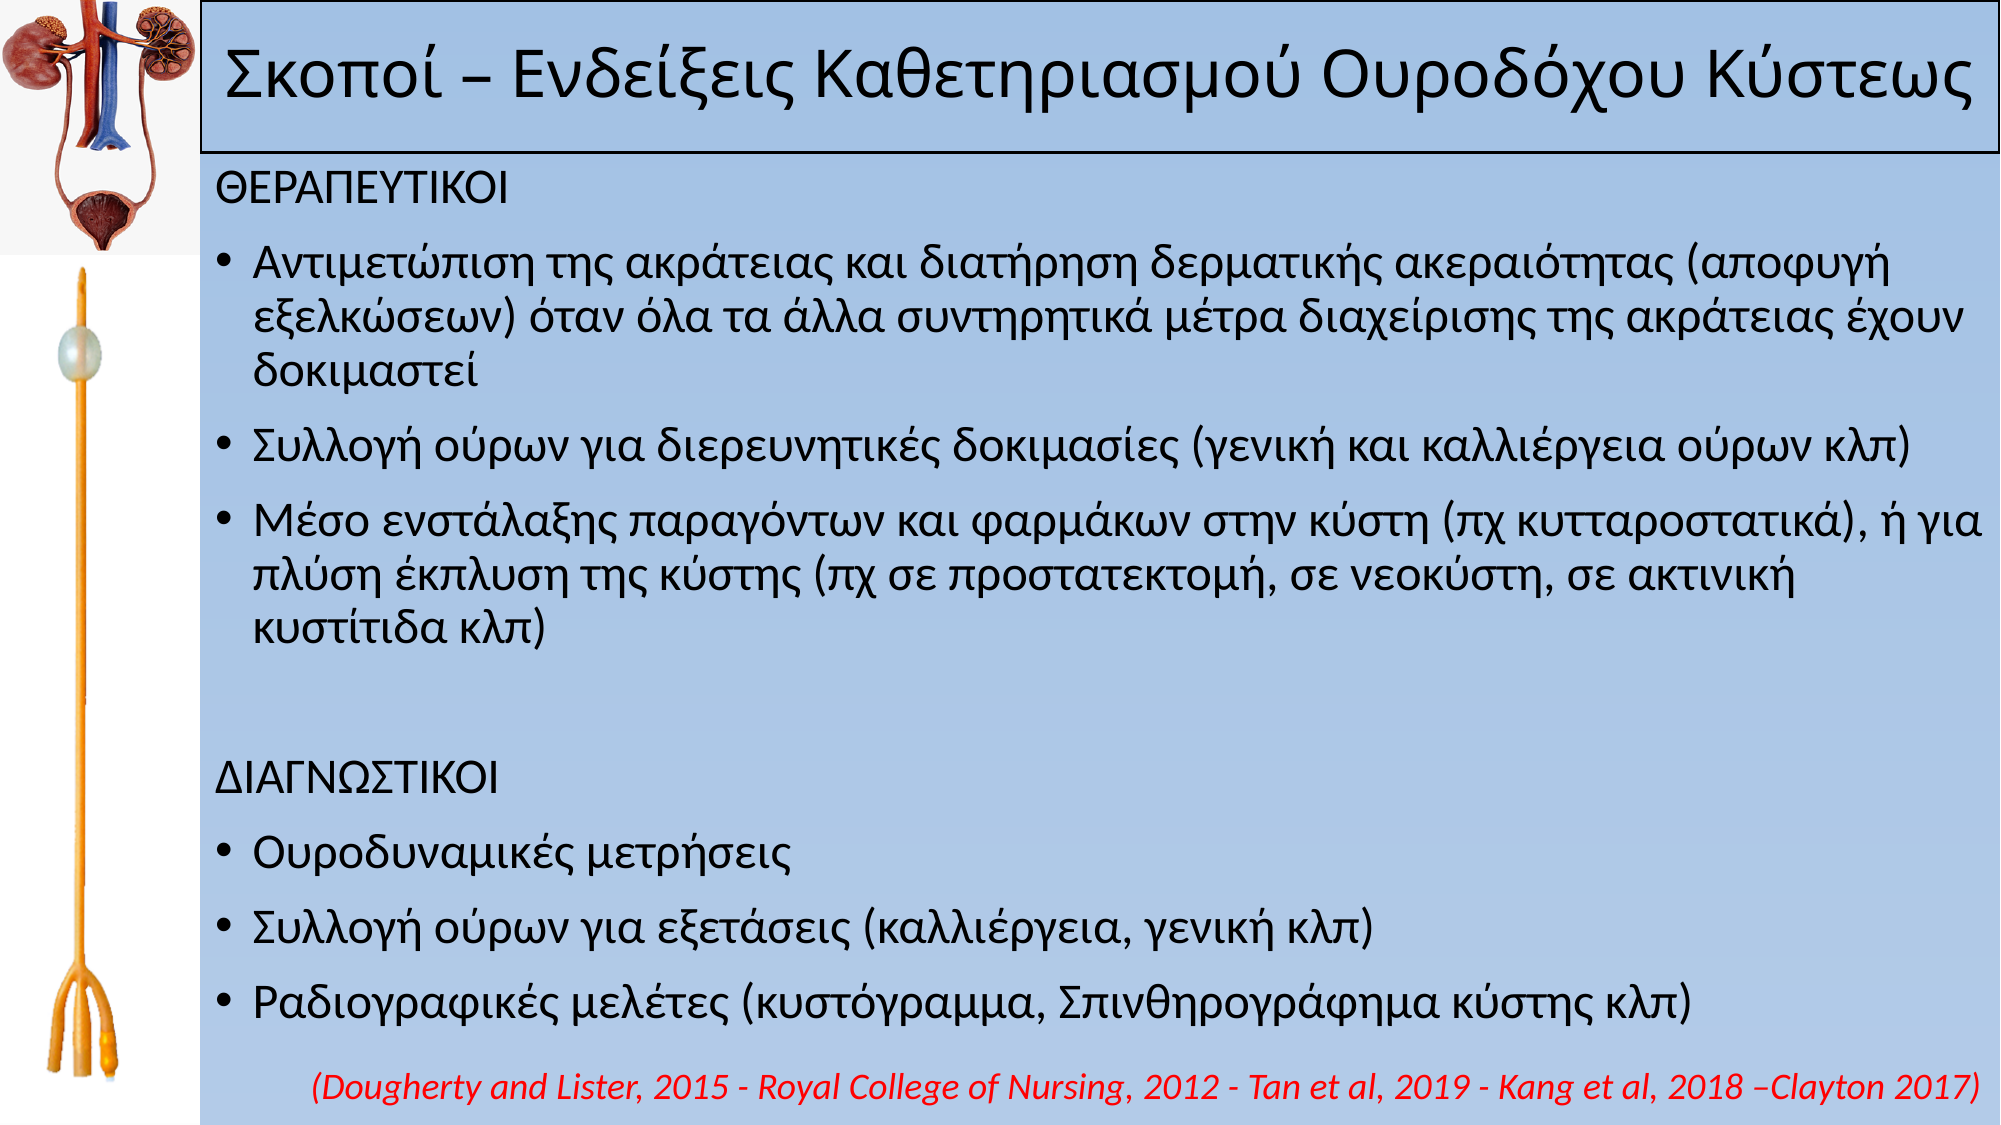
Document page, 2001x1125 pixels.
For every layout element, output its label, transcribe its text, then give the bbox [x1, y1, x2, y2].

title Σκοποί – Ενδείξεις Καθετηριασμού Ουροδόχου Κύστεως [200, 0, 2000, 152]
list ΘΕΡΑΠΕΥΤΙΚΟΙ Αντιμετώπιση της ακράτειας και διατήρηση δερματικής ακεραιότητας (αποφυγή εξελκώσεων) όταν όλα τα άλλα συντηρητικά μέτρα διαχείρισης της ακράτειας έχουν δοκιμαστεί Συλλογή ούρων για διερευνητικές δοκιμασίες (γενική και καλλιέργεια ούρων κλπ) Μέσο ενστάλαξης παραγόντων και φαρμάκων στην κύστη (πχ κυτταροστατικά), ή για πλύση έκπλυση της κύστης (πχ σε προστατεκτομή, σε νεοκύστη, σε ακτινική κυστίτιδα κλπ) ΔΙΑΓΝΩΣΤΙΚΟΙ Ουροδυναμικές μετρήσεις Συλλογή ούρων για εξετάσεις (καλλιέργεια, γενική κλπ) Ραδιογραφικές μελέτες (κυστόγραμμα, Σπινθηρογράφημα κύστης κλπ) [200, 152, 2000, 1125]
text_box (Dougherty and Lister, 2015 - Royal College of Nursing, 2012 - Tan et al, 2019 - Kang et al, 2018 –Clayton 2017) [295, 1054, 2000, 1125]
picture [0, 0, 200, 1125]
